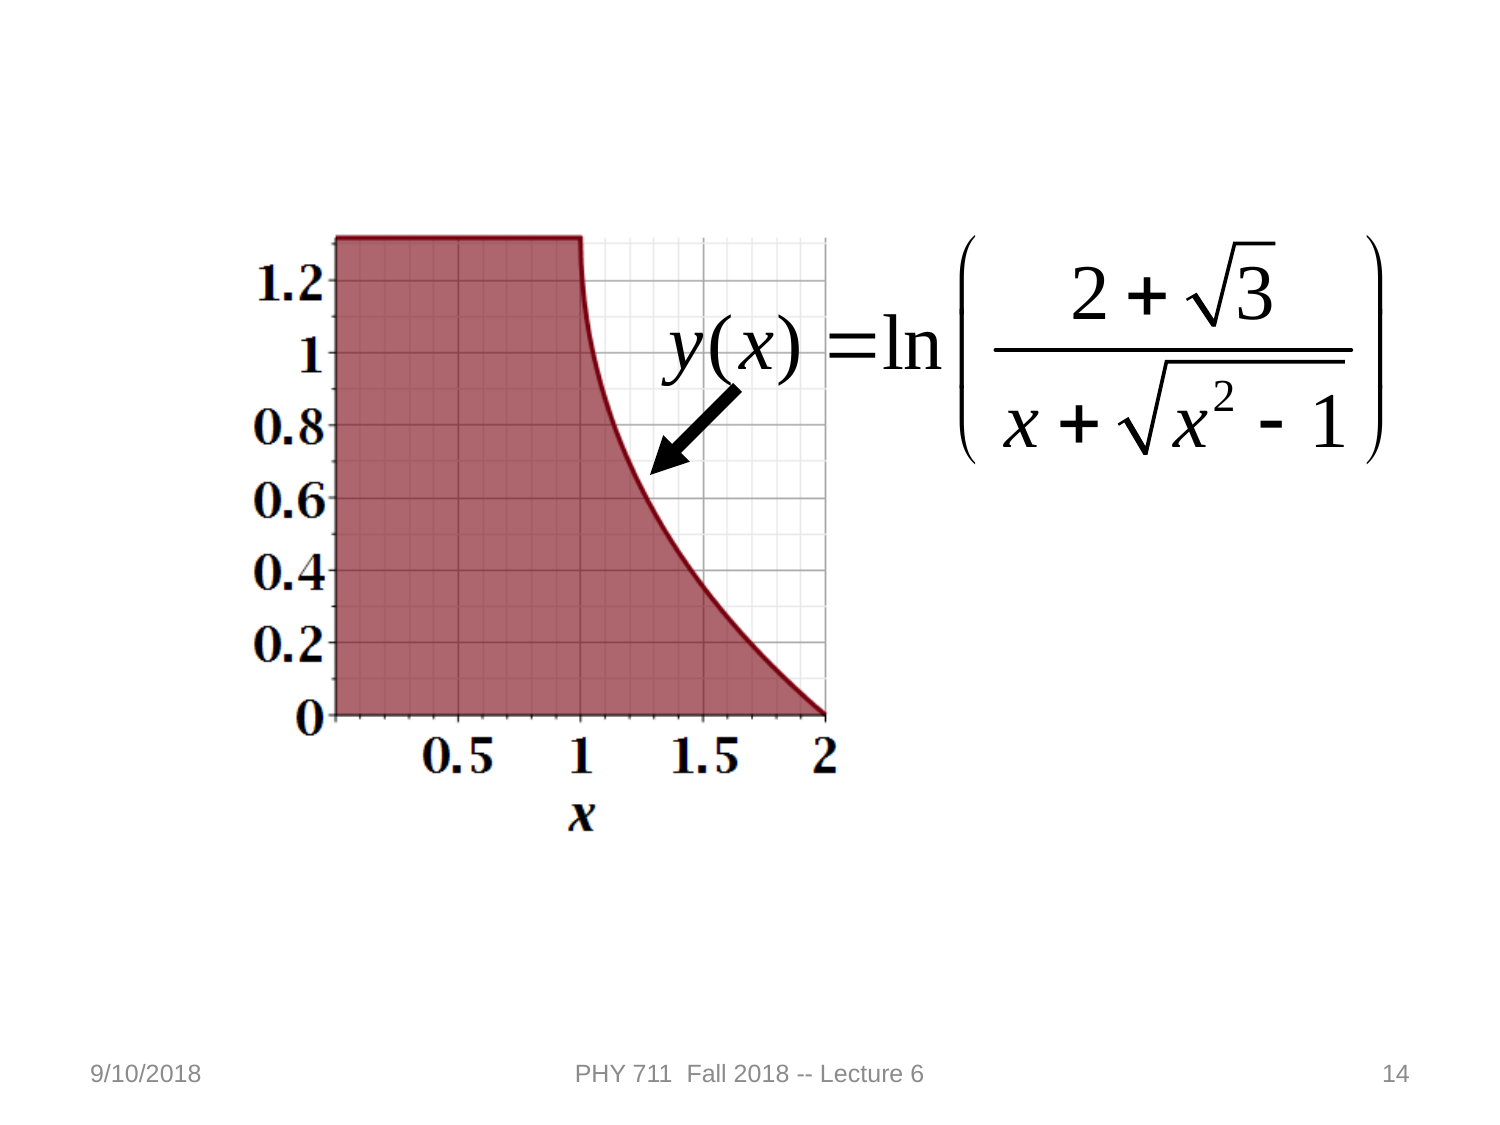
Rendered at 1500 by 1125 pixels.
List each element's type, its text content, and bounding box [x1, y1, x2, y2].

slide_number 14 [1074, 1042, 1425, 1103]
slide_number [75, 1042, 425, 1103]
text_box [653, 224, 1400, 476]
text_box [649, 387, 738, 476]
footer PHY 711 Fall 2018 -- Lecture 6 [512, 1042, 988, 1103]
picture [224, 224, 851, 851]
